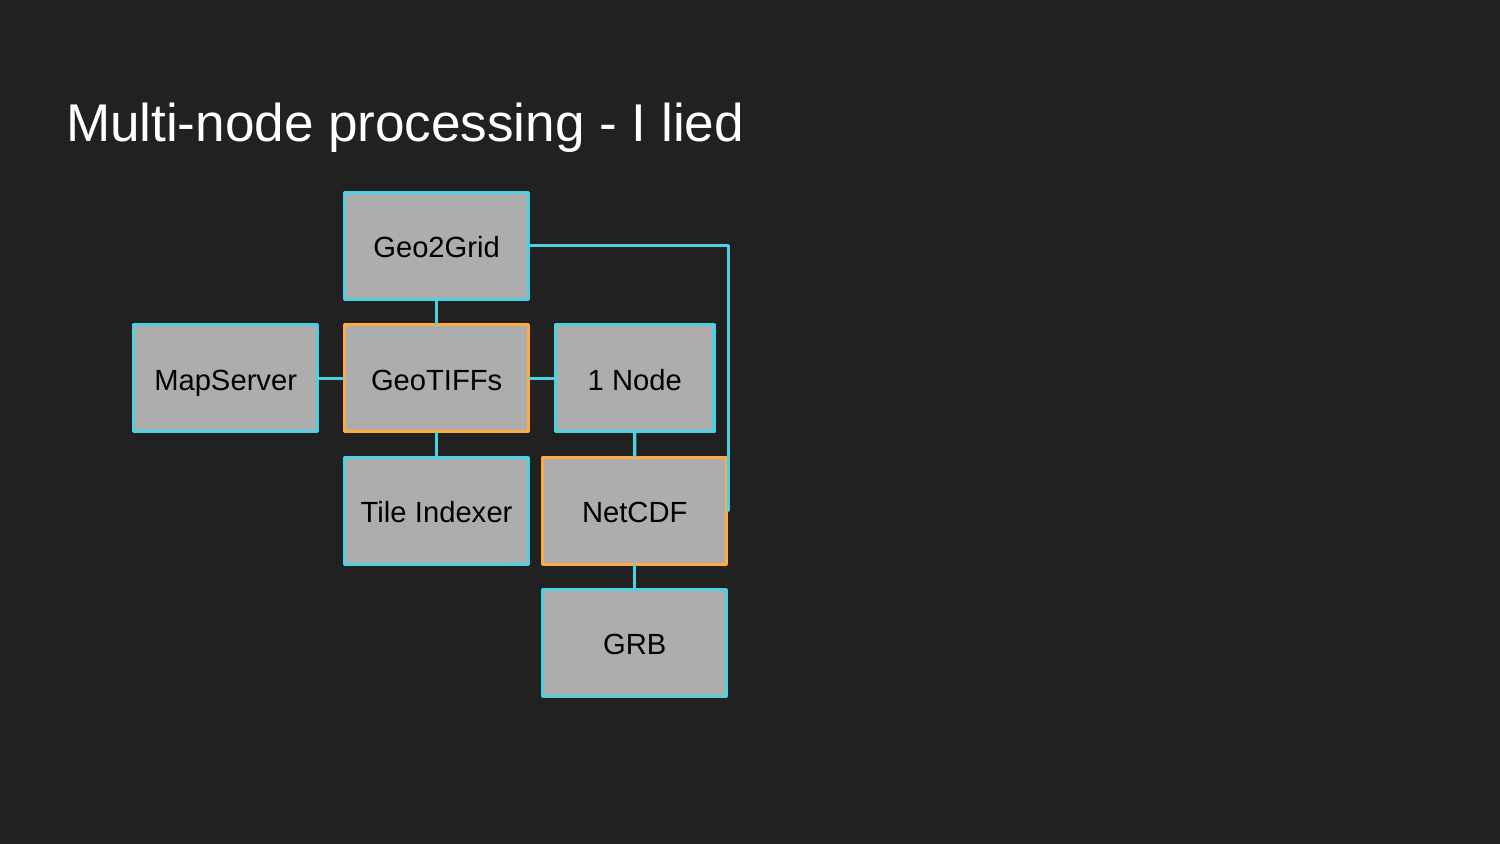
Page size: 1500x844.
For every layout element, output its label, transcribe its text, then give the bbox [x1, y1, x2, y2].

text_box NetCDF [542, 518, 727, 565]
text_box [528, 245, 728, 511]
text_box MapServer [133, 324, 318, 432]
text_box Geo2Grid [344, 192, 529, 300]
title Multi-node processing - I lied [51, 72, 1449, 167]
text_box Tile Indexer [344, 457, 529, 565]
text_box GRB [542, 589, 727, 697]
text_box GeoTIFFs [344, 324, 523, 432]
